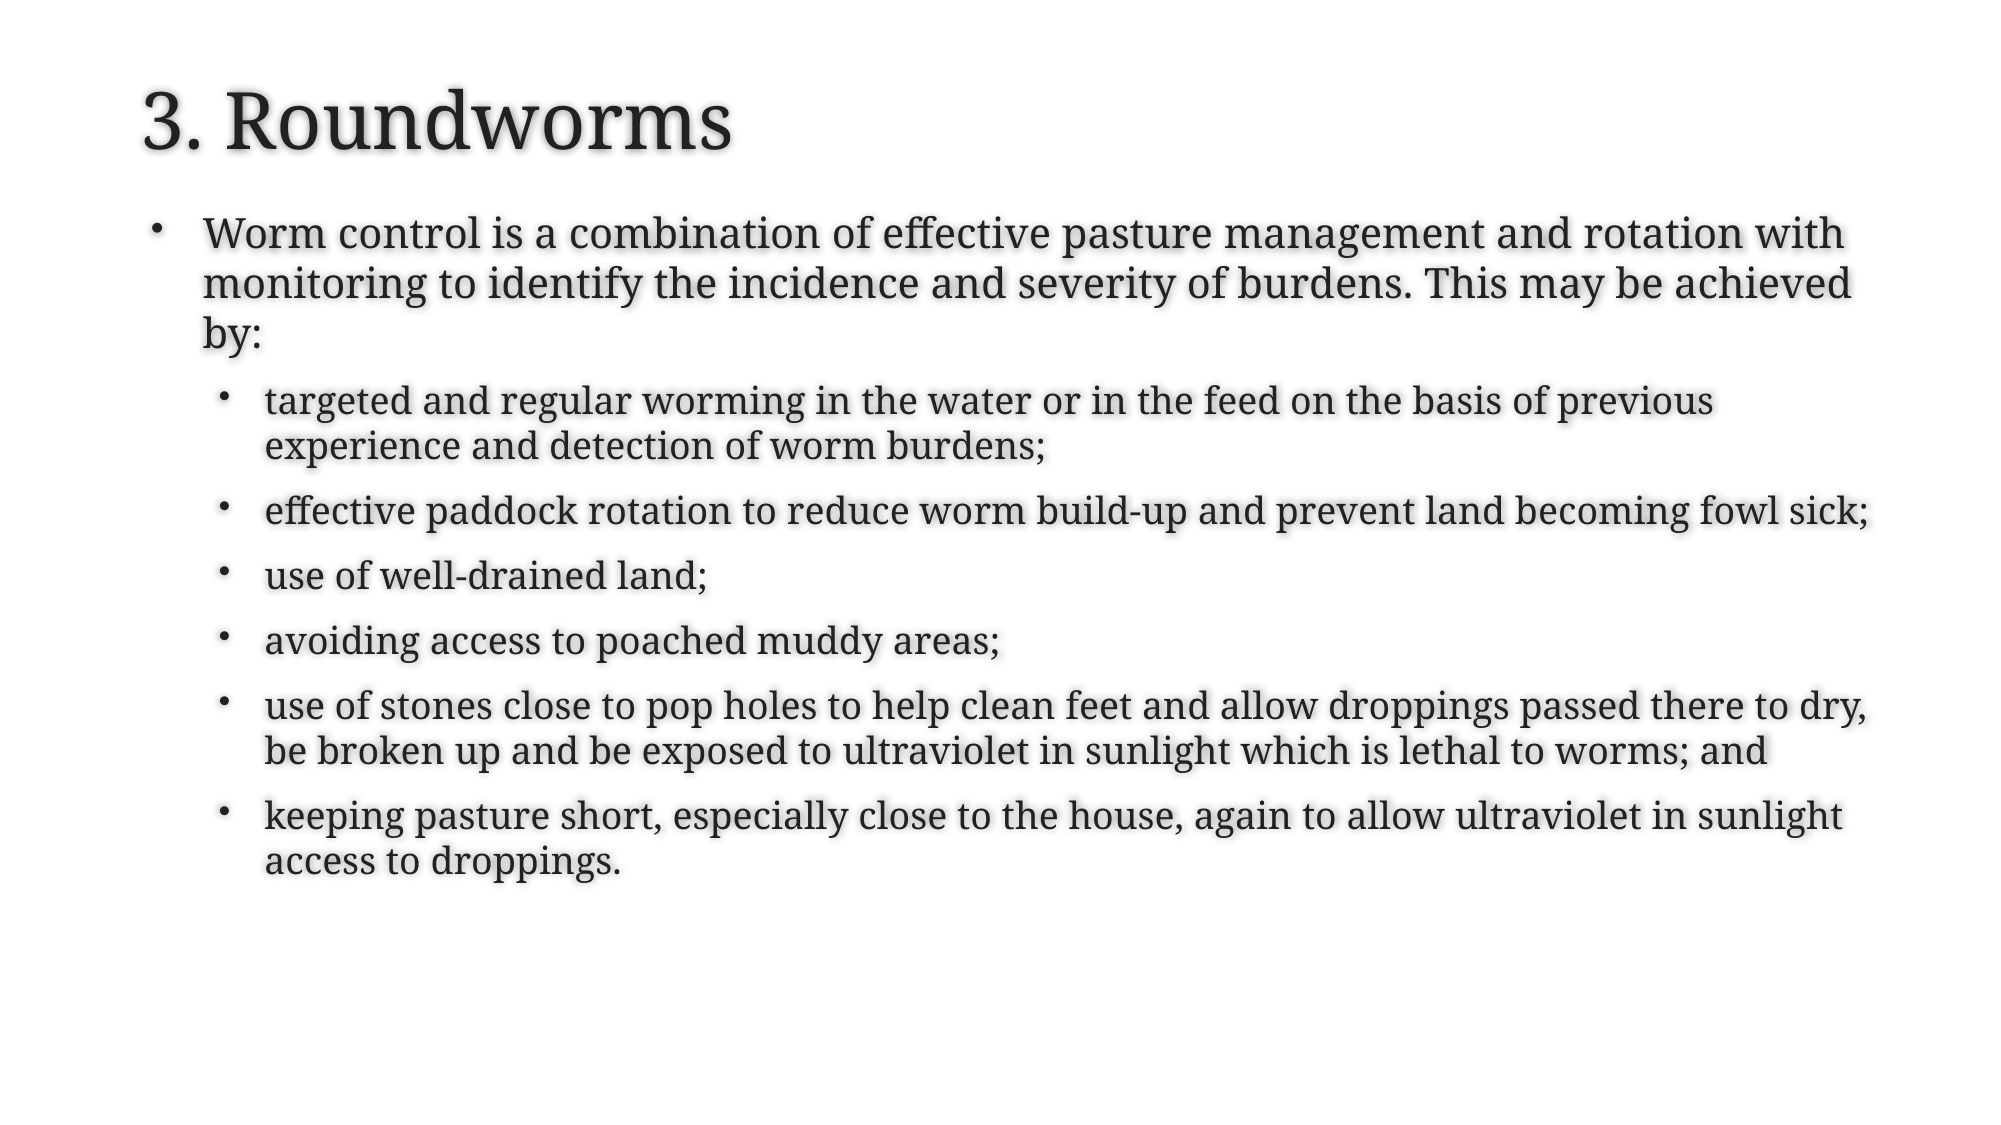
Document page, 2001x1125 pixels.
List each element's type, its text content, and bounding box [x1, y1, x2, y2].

list Worm control is a combination of effective pasture management and rotation with monitoring to identify the incidence and severity of burdens. This may be achieved by: targeted and regular worming in the water or in the feed on the basis of previous experience and detection of worm burdens; effective paddock rotation to reduce worm build-up and prevent land becoming fowl sick; use of well-drained land; avoiding access to poached muddy areas; use of stones close to pop holes to help clean feet and allow droppings passed there to dry, be broken up and be exposed to ultraviolet in sunlight which is lethal to worms; and keeping pasture short, especially close to the house, again to allow ultraviolet in sunlight access to droppings. [131, 199, 1898, 927]
title 3. Roundworms [124, 37, 1860, 198]
